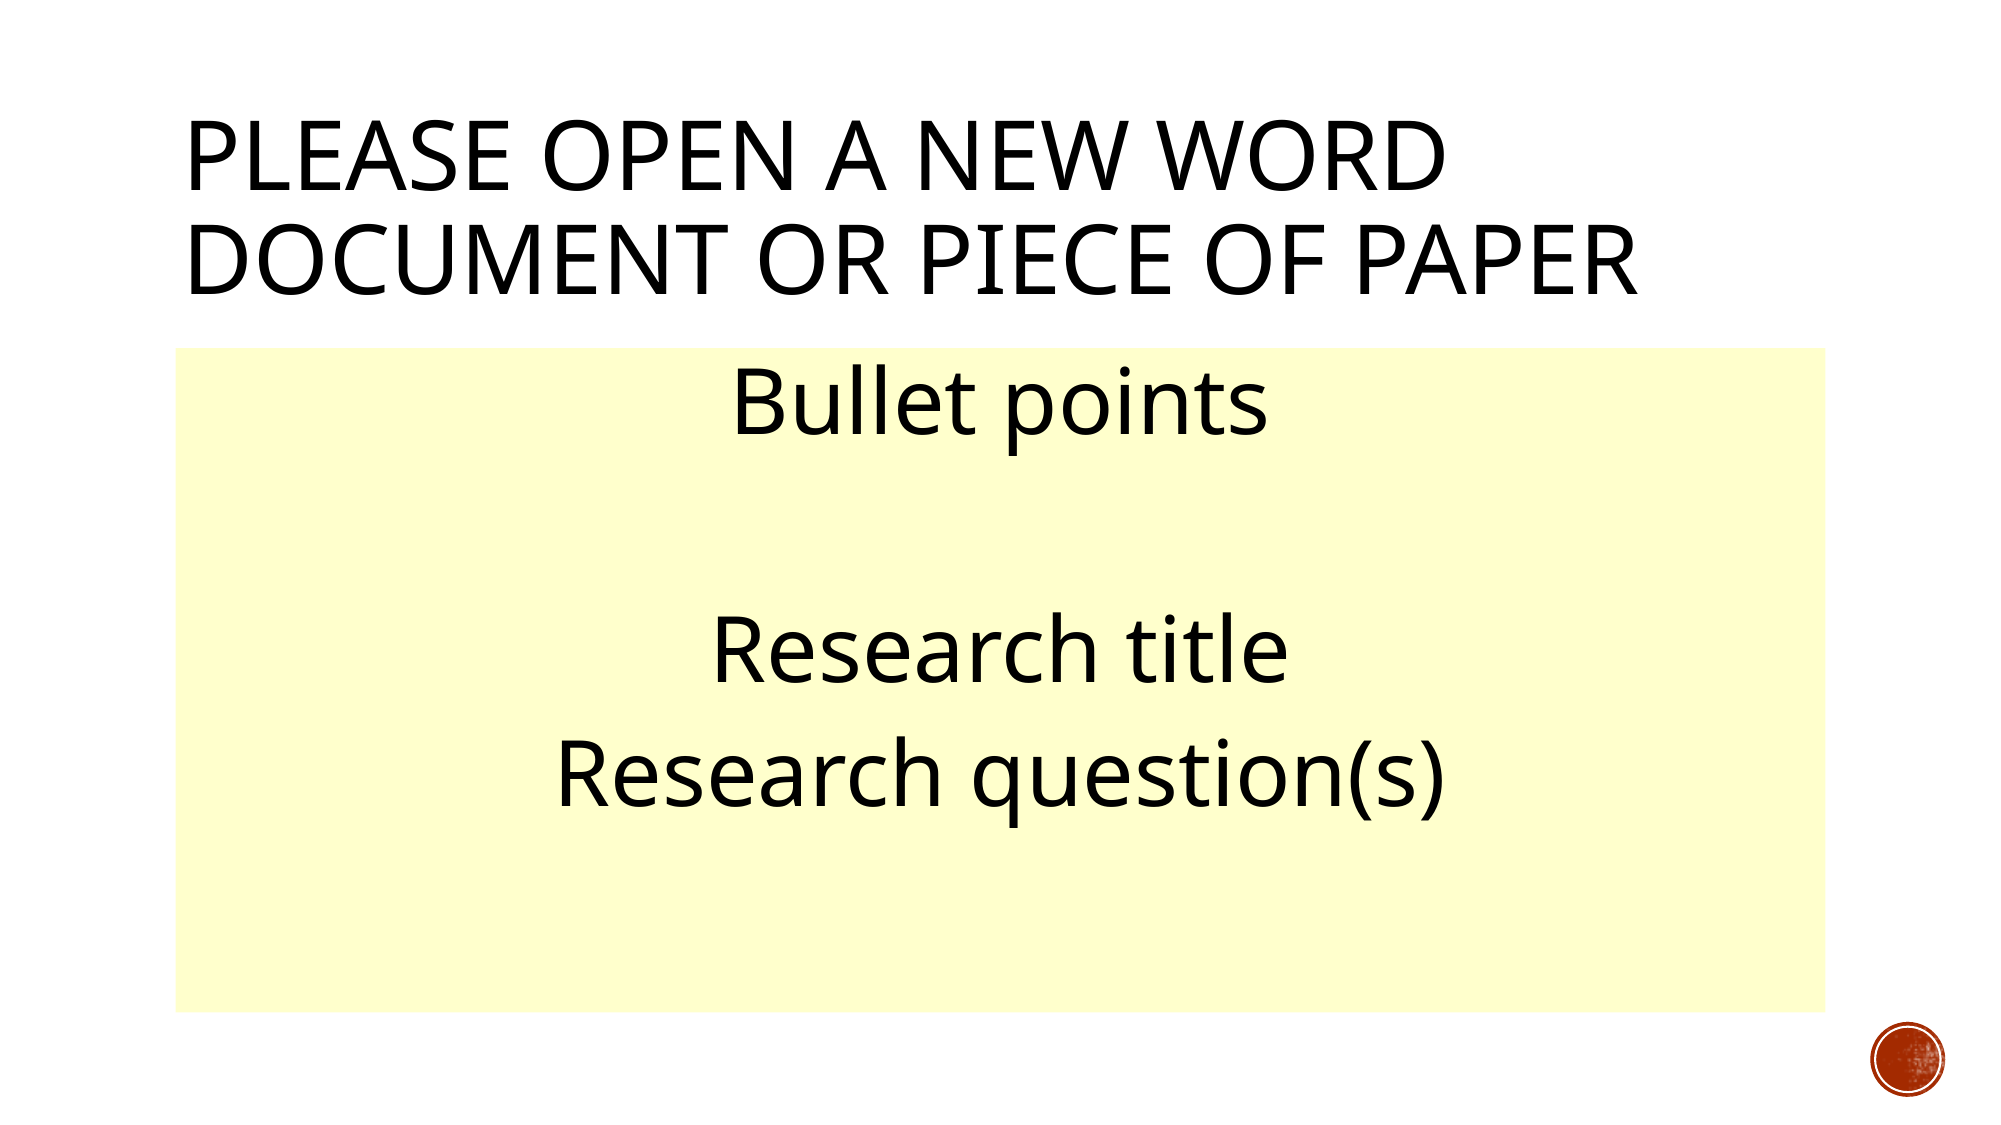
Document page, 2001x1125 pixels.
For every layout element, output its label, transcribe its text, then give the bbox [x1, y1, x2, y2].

title Please open a new word document OR PIECE OF PAPER [174, 78, 1826, 344]
picture [1870, 1021, 1946, 1097]
list Bullet points Research title Research question(s) [174, 347, 1826, 1013]
